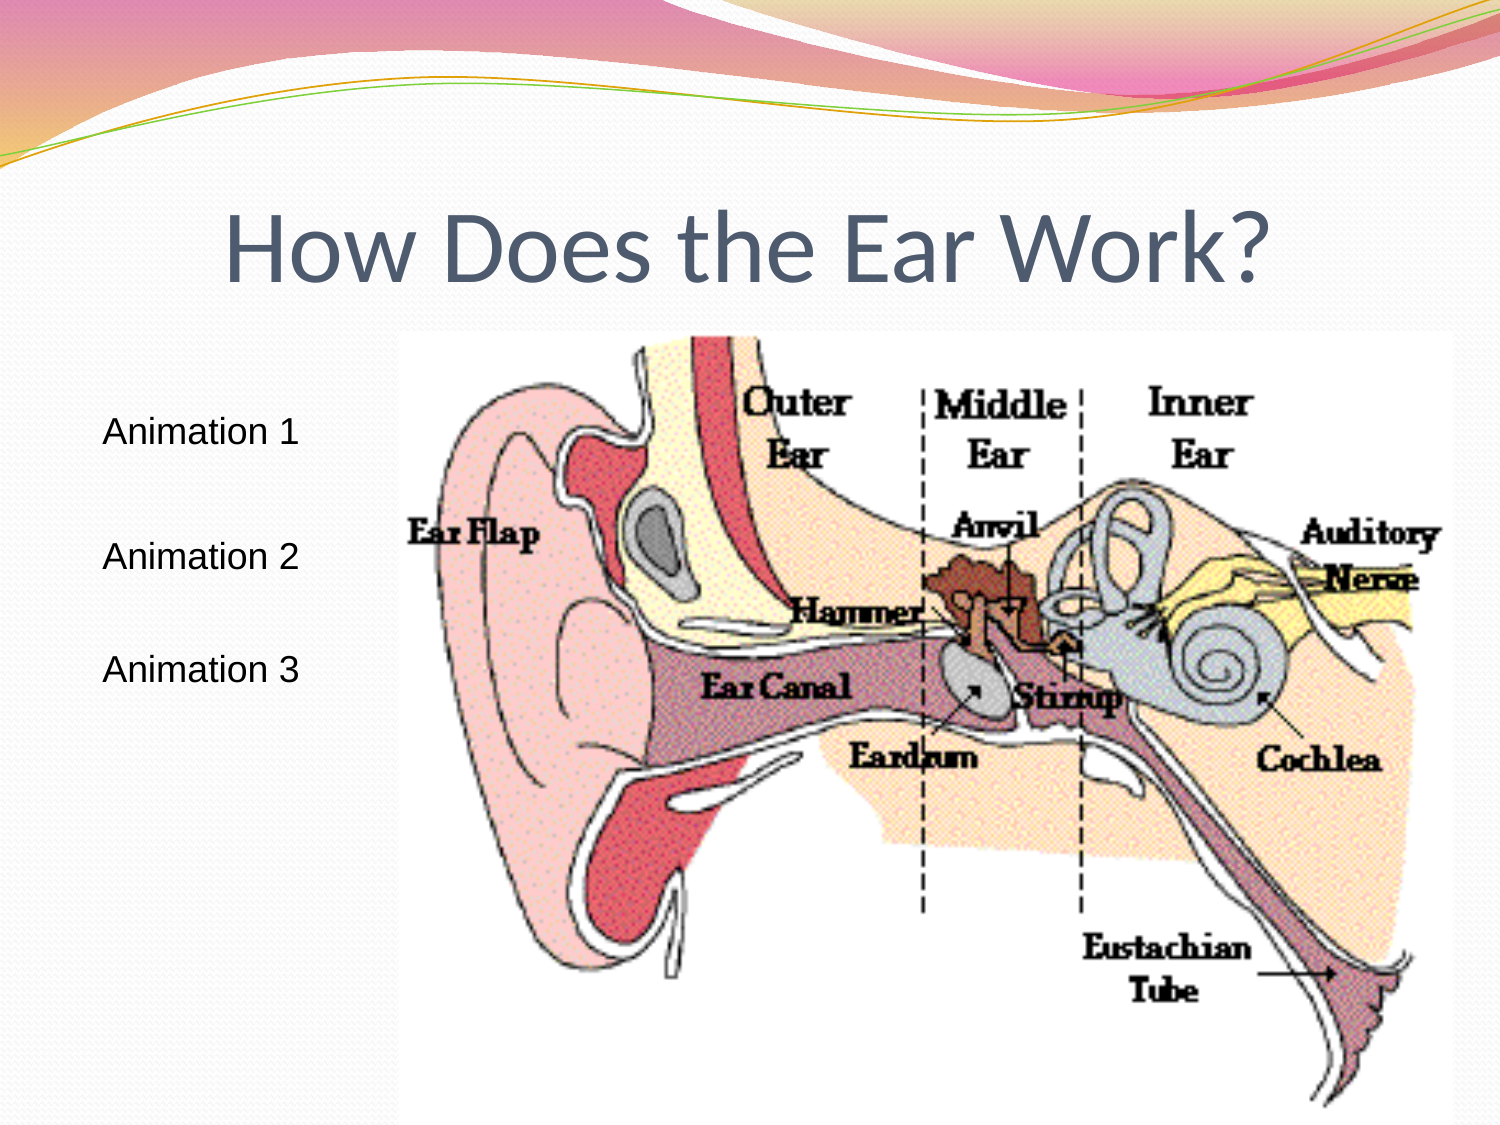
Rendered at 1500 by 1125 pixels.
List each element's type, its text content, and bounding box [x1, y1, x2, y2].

text_box Animation 1 [87, 399, 392, 460]
text_box Animation 3 [87, 637, 392, 698]
text_box Animation 2 [87, 524, 392, 585]
title How Does the Ear Work? [74, 115, 1426, 304]
picture [399, 331, 1453, 1125]
